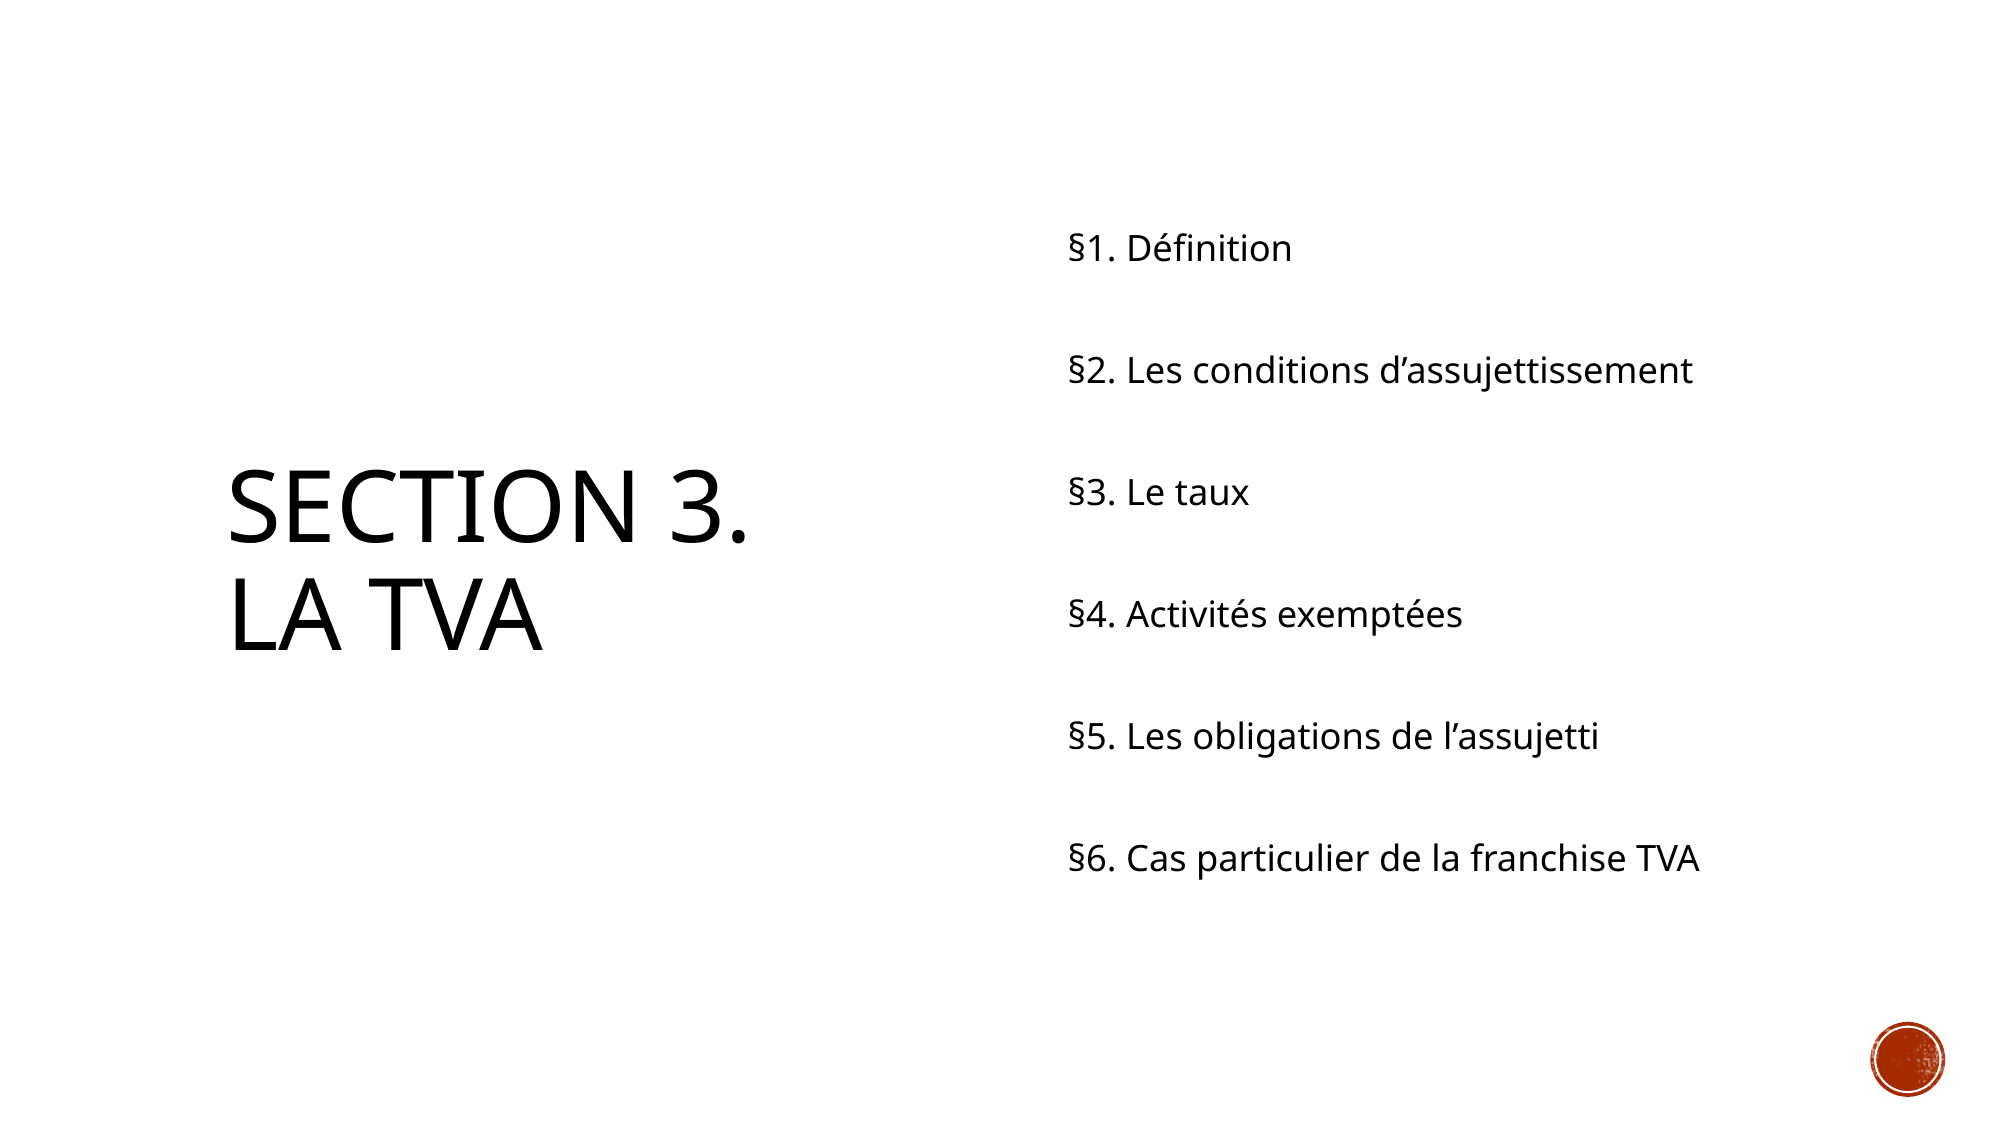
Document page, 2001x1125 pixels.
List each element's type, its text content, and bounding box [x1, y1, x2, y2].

title Section 3. LA TVA [211, 240, 845, 887]
list §1. Définition §2. Les conditions d’assujettissement §3. Le taux §4. Activités exemptées §5. Les obligations de l’assujetti §6. Cas particulier de la franchise TVA [1052, 222, 1895, 887]
